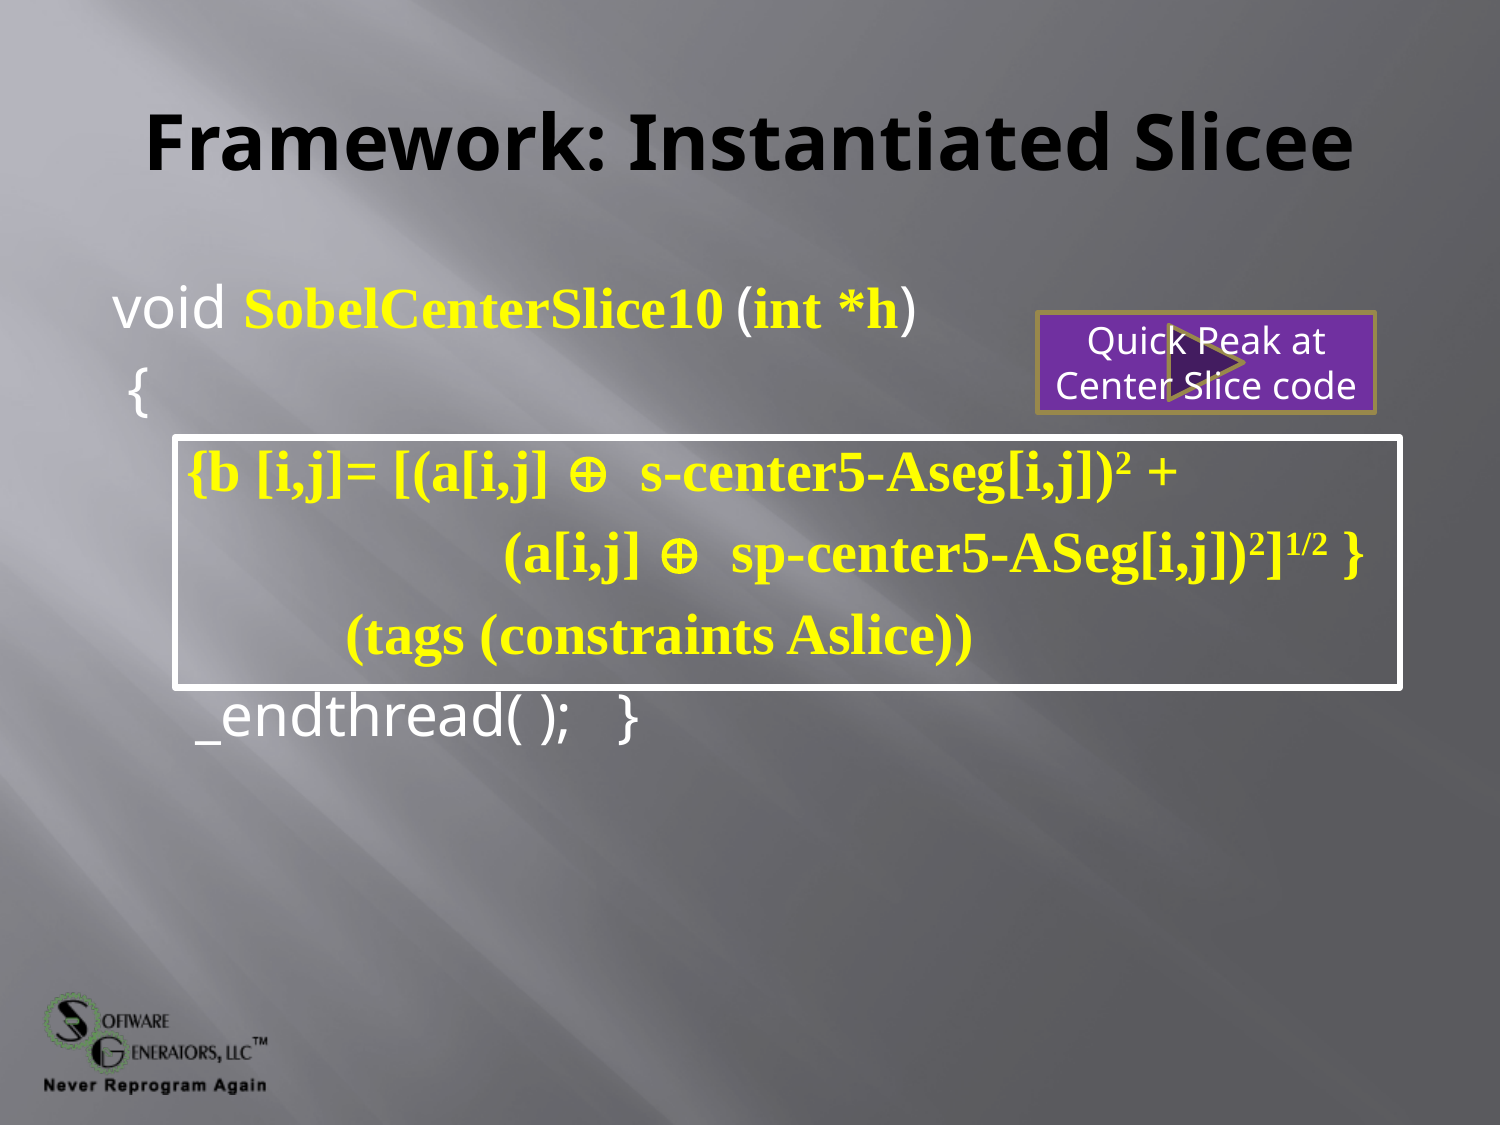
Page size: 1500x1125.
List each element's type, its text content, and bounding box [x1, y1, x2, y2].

title Framework: Instantiated Slicee [75, 45, 1425, 233]
list void SobelCenterSlice10 (int *h) { {b [i,j]= [(a[i,j] Å s-center5-Aseg[i,j])2 + (a[i,j] Å sp-center5-ASeg[i,j])2]1/2 } (tags (constraints Aslice)) _endthread( ); } [74, 262, 1426, 1036]
text_box Quick Peak at Center Slice code [1035, 310, 1377, 415]
text_box [173, 435, 1402, 689]
picture [37, 987, 275, 1095]
